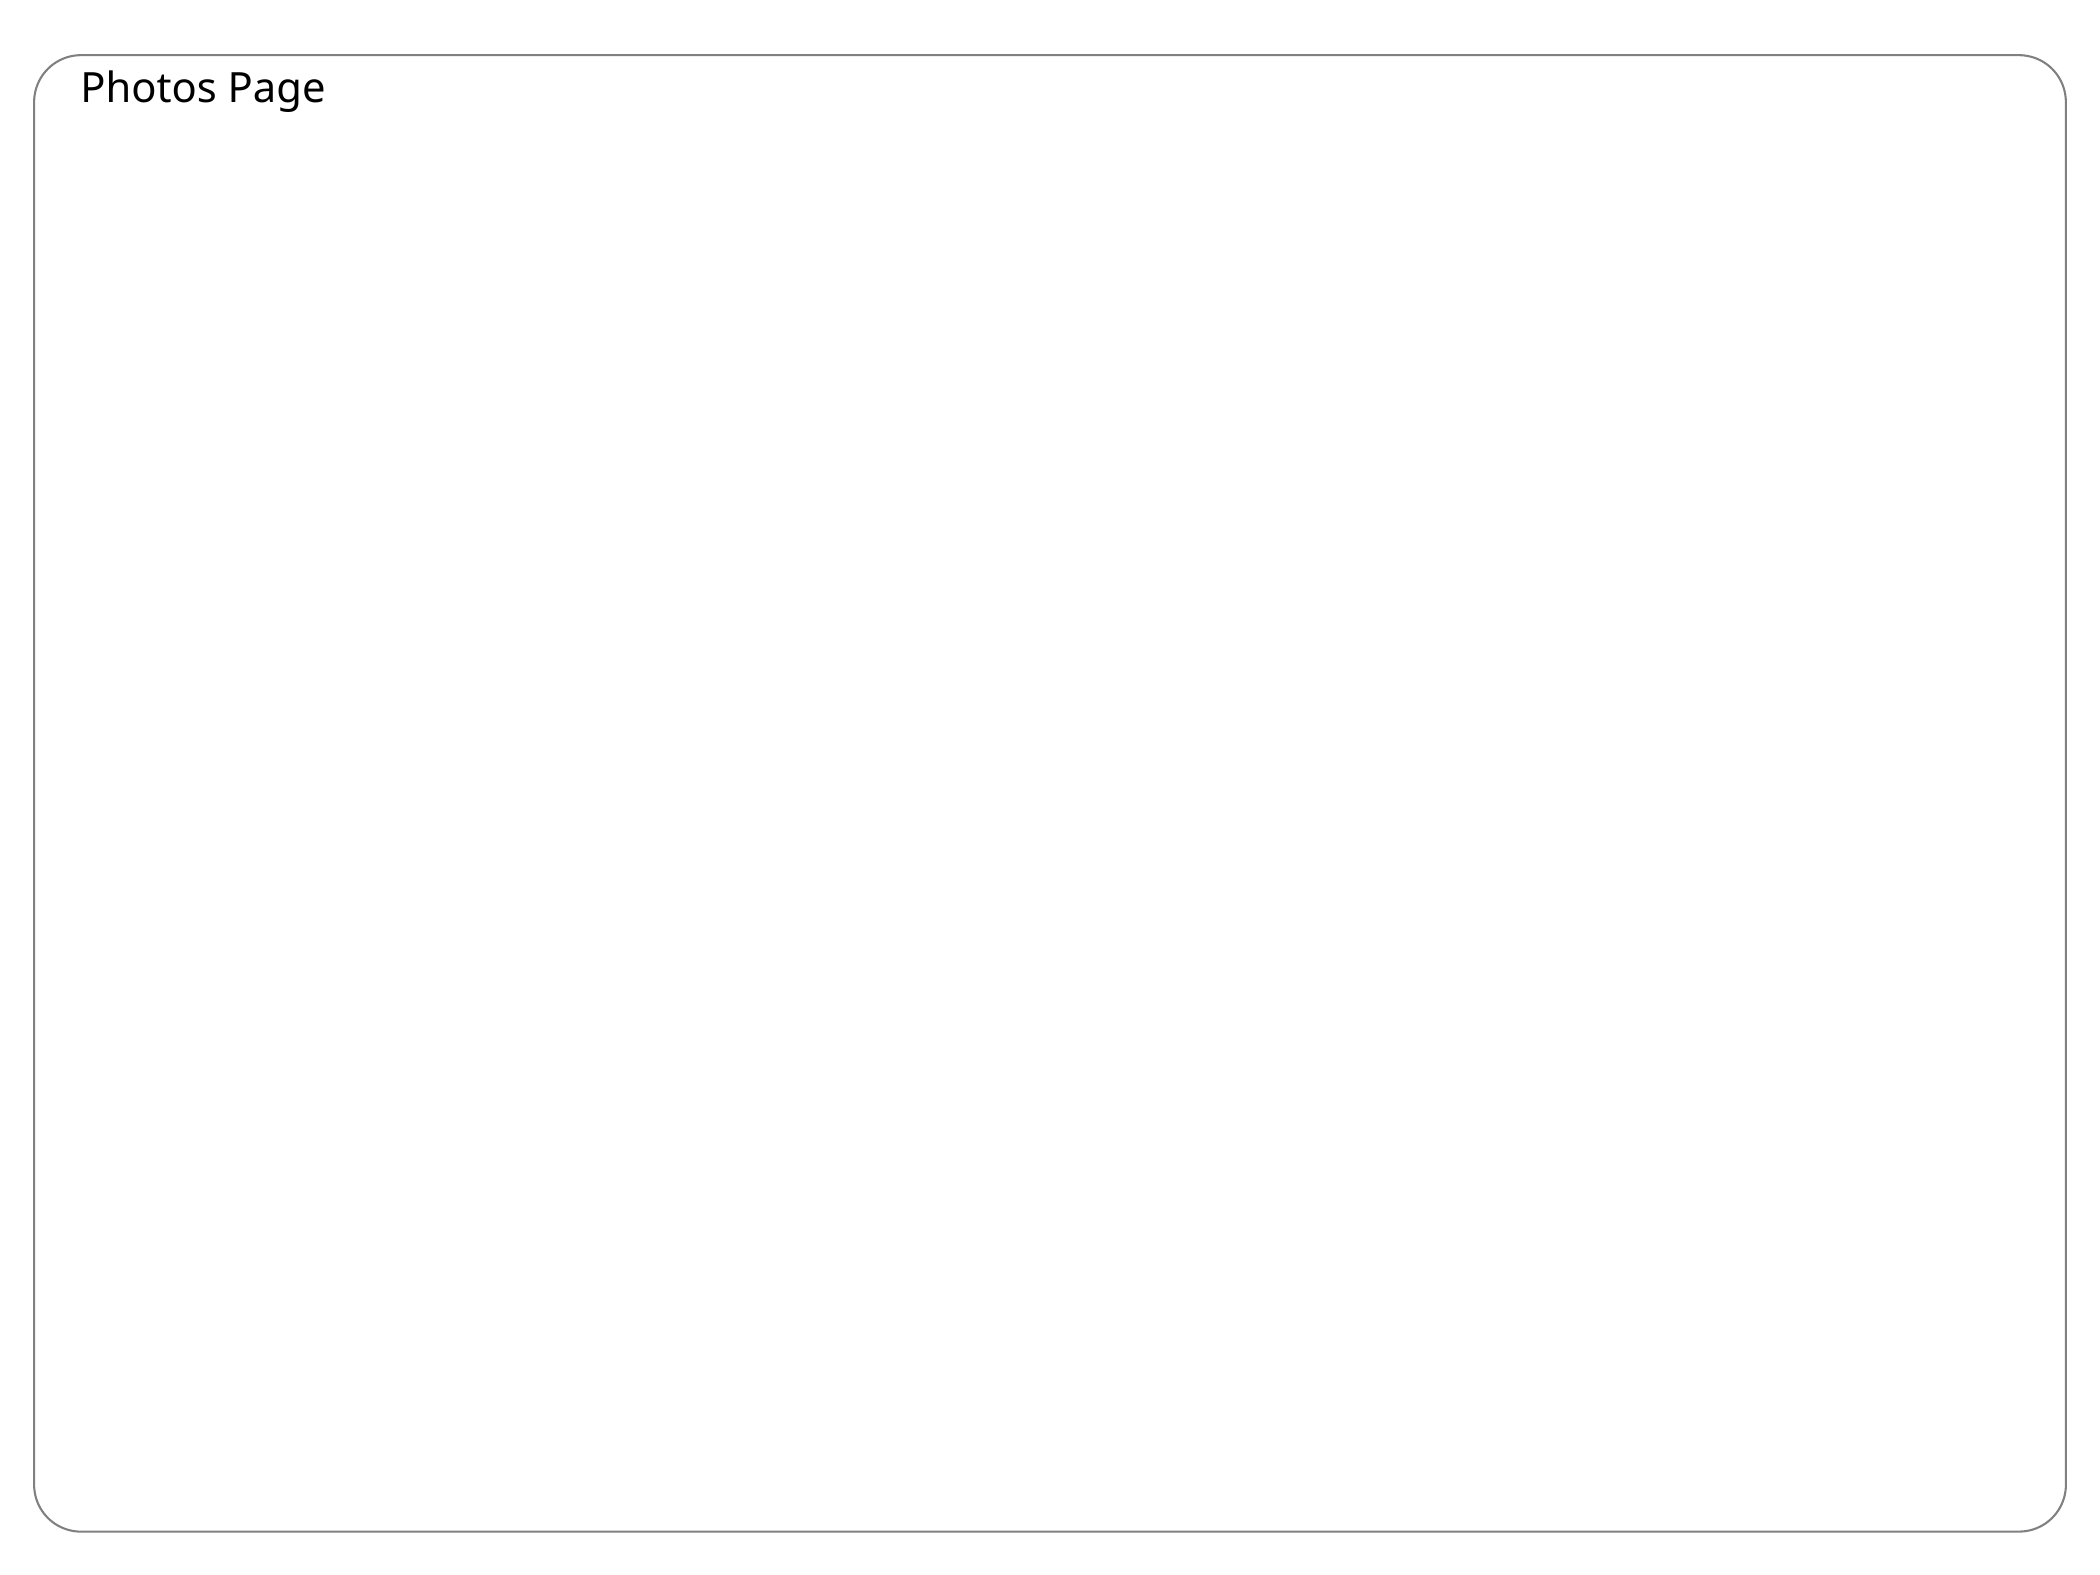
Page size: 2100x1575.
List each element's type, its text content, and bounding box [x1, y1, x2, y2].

text_box Photos Page [65, 53, 804, 119]
